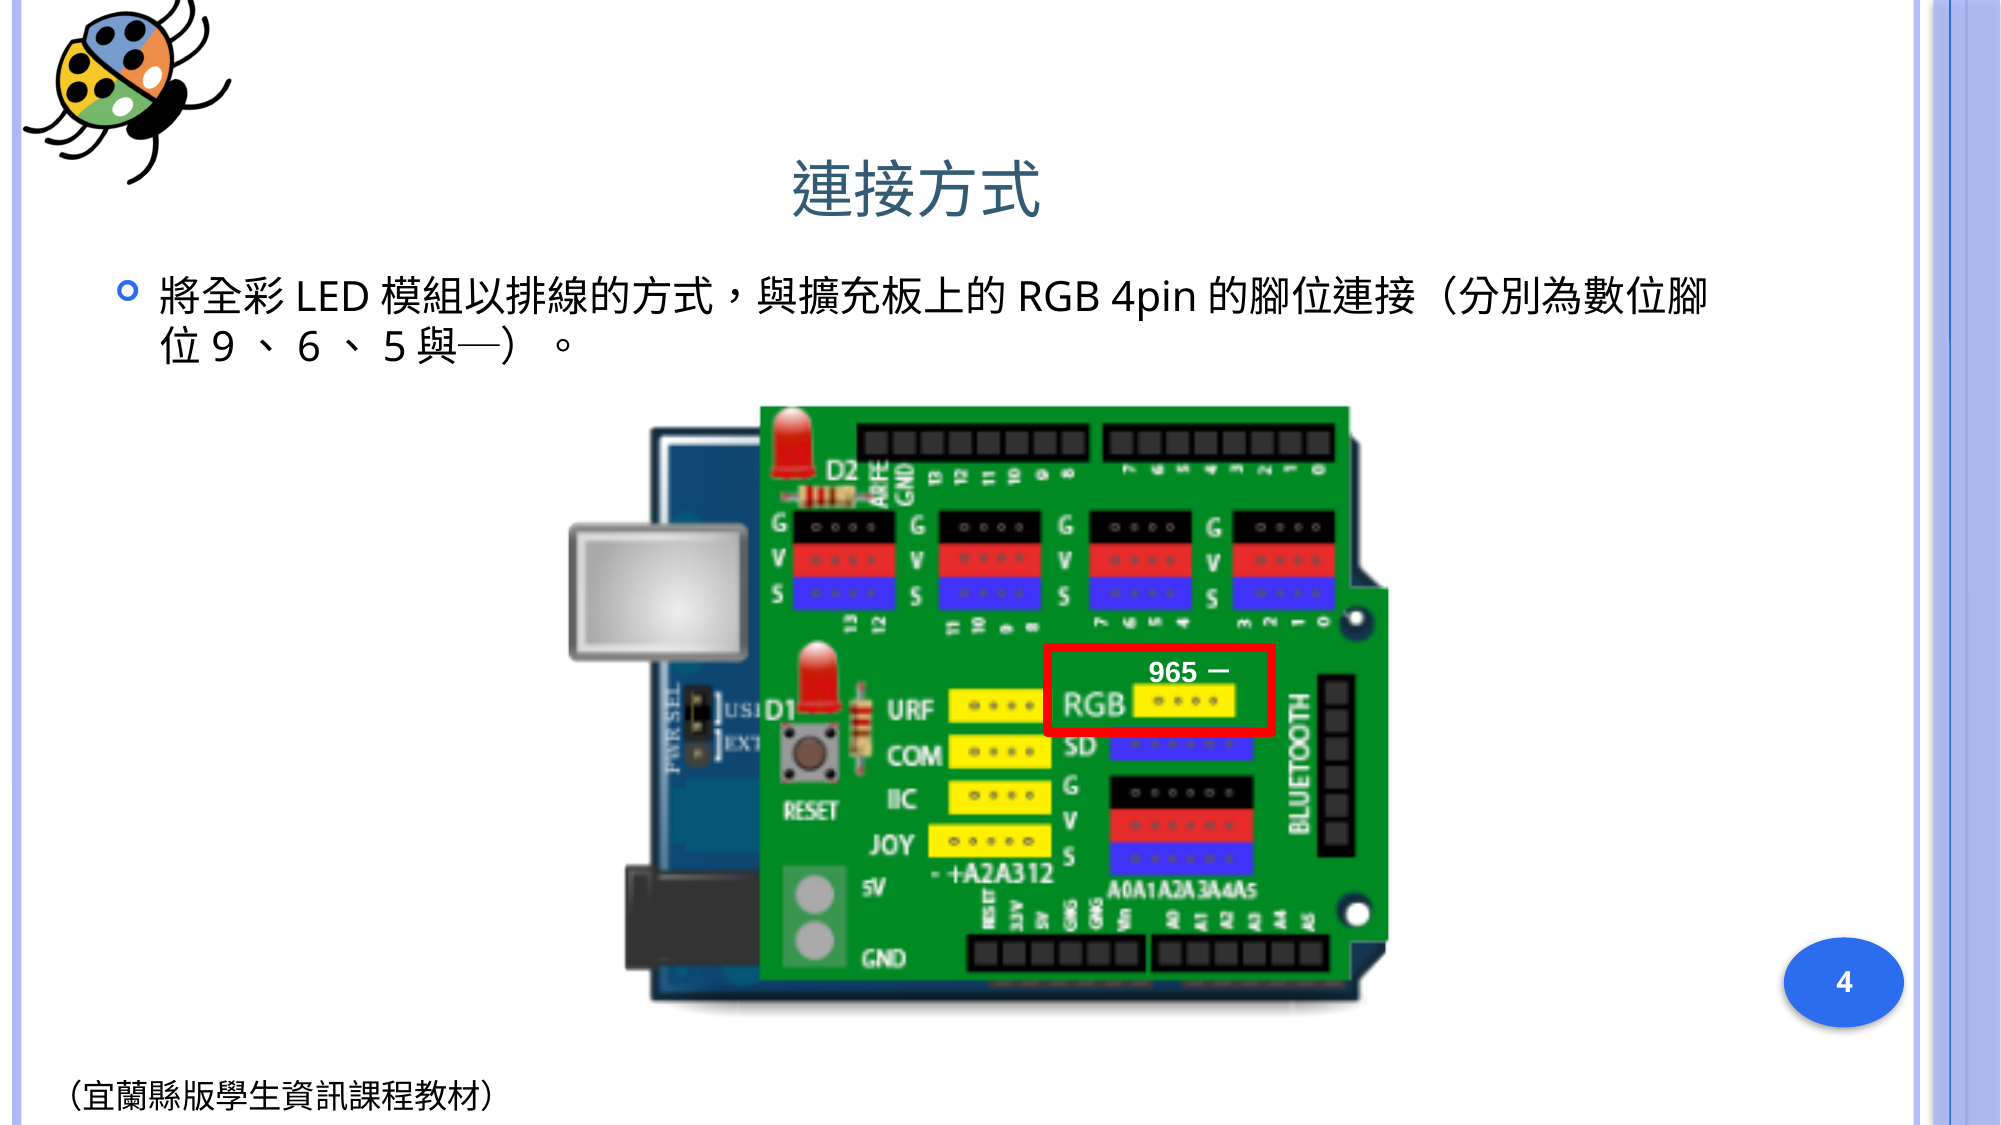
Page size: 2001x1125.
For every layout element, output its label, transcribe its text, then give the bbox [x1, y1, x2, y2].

title 連接方式 [99, 118, 1734, 233]
picture [2, 0, 258, 205]
slide_number 4 [1777, 940, 1912, 1027]
picture [549, 340, 1407, 1084]
list 將全彩LED模組以排線的方式，與擴充板上的RGB 4pin的腳位連接（分別為數位腳位9、6、5與─）。 [99, 262, 1734, 1062]
